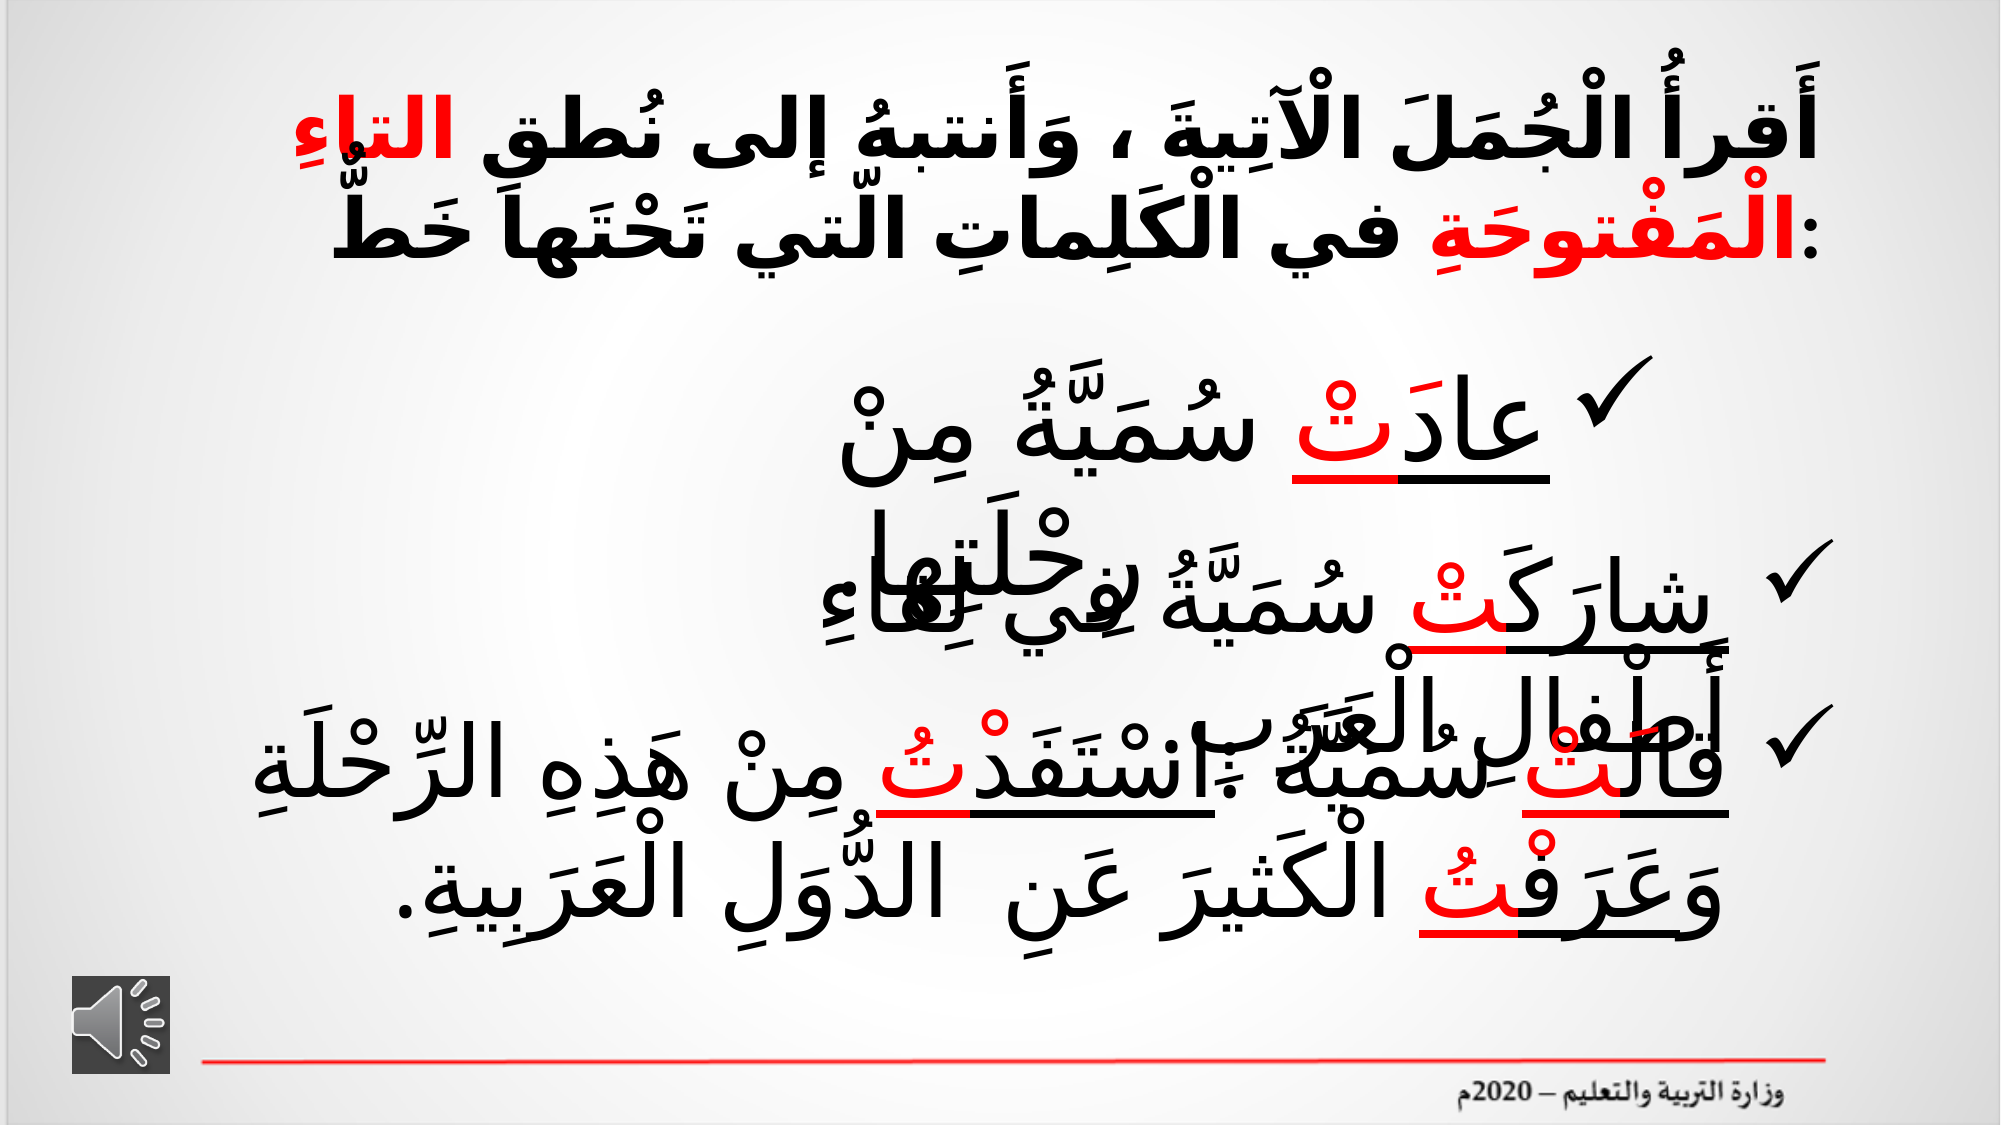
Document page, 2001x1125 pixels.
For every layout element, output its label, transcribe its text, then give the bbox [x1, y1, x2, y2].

text_box أَقرأُ الْجُمَلَ الْآتِيةَ ، وَأَنتبهُ إلى نُطقِ التاءِ الْمَفْتوحَةِ في الْكَلِماتِ الّتي تَحْتَها خَطٌّ: [70, 67, 1837, 283]
text_box شارَكَتْ سُمَيَّةُ في لِقاءِ أَطْفالِ الْعَرَبِ. [549, 525, 1856, 689]
picture [0, 0, 2001, 1125]
text_box قالَتْ سُمَيَّةُ :اسْتَفَدْتُ مِنْ هَذِهِ الرِّحْلَةِ وَعَرَفْتُ الْكَثيرَ عَنِ الدُّوَلِ الْعَرَبِيةِ. [89, 689, 1856, 945]
text_box عادَتْ سُمَيَّةُ مِنْ رِحْلَتِها. [819, 340, 1856, 525]
